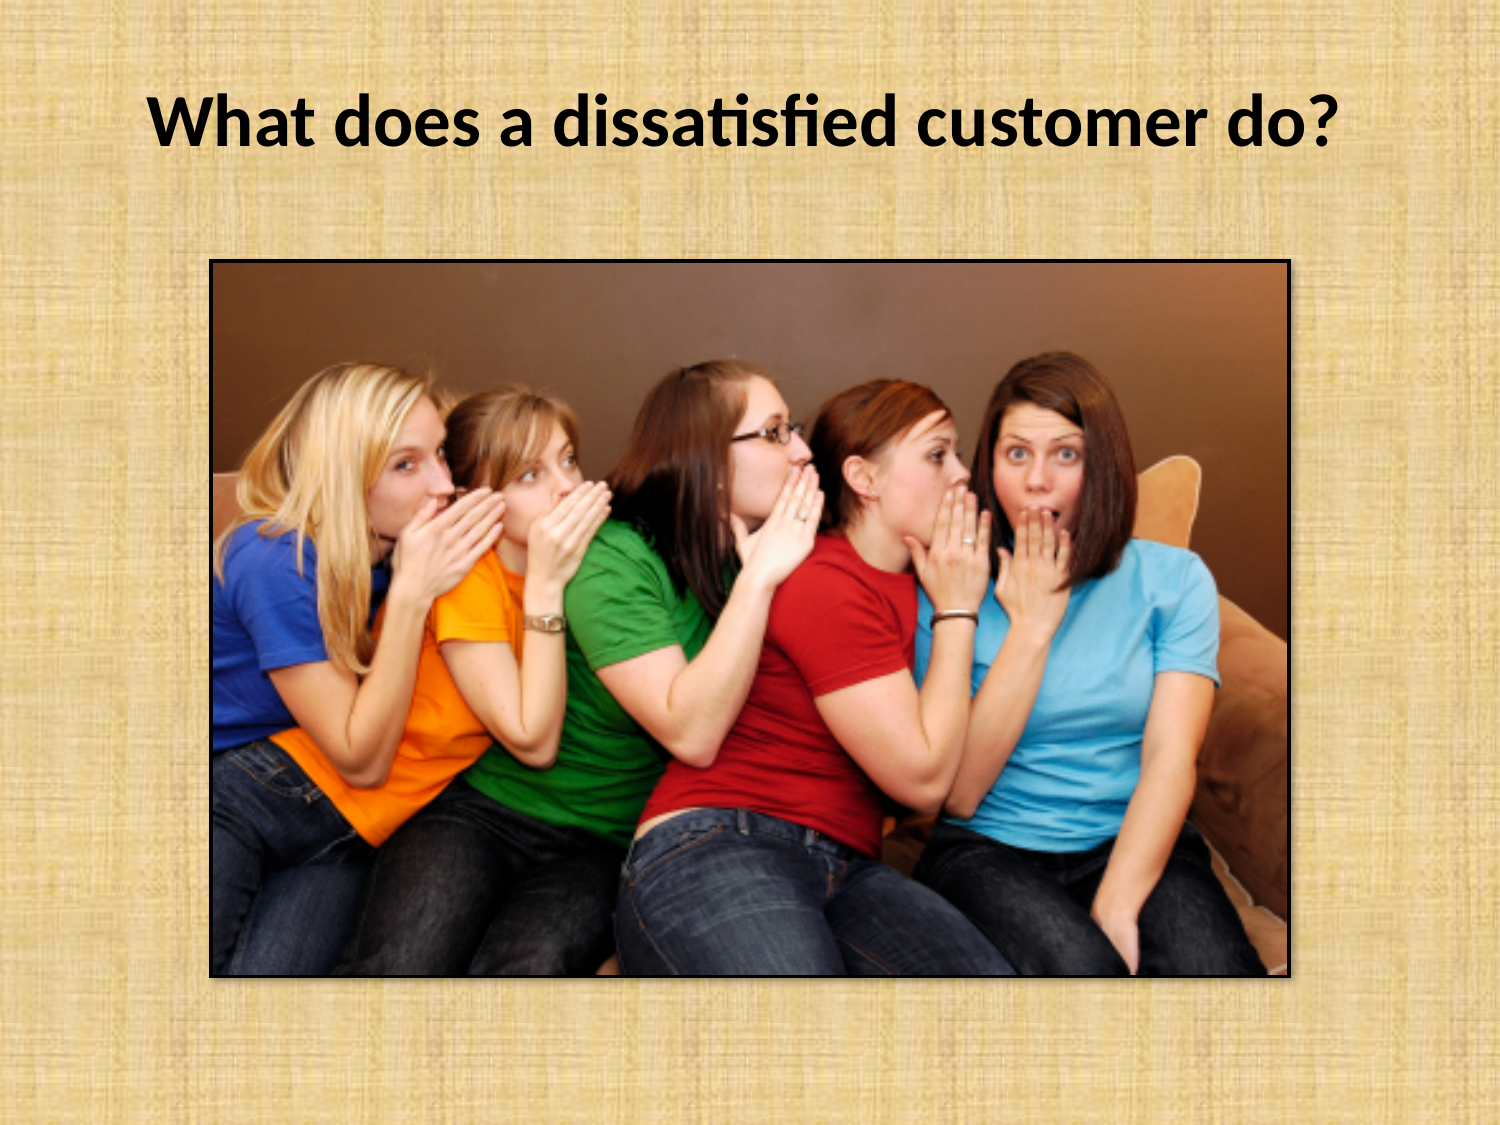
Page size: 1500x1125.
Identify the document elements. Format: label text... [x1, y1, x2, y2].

title What does a dissatisfied customer do? [37, 45, 1450, 188]
picture [0, 0, 1500, 1125]
